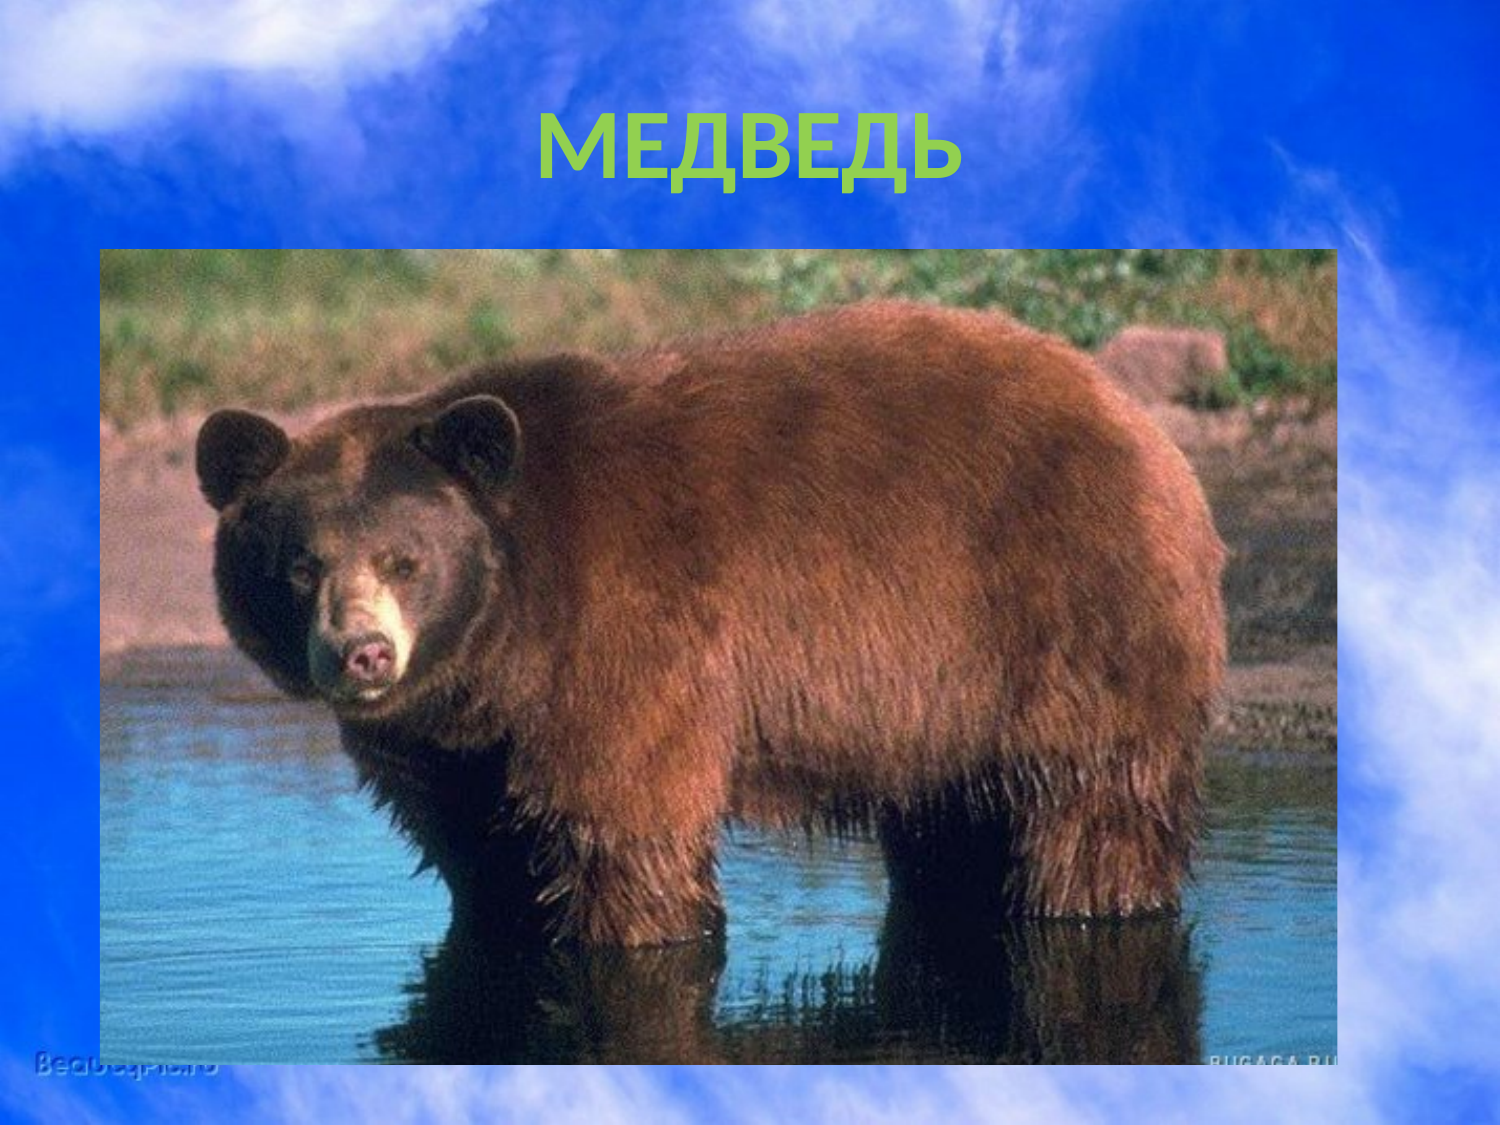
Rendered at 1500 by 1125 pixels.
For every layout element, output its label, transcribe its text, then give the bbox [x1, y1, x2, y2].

picture [0, 0, 1500, 1125]
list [99, 249, 1338, 1066]
title МЕДВЕДЬ [75, 45, 1425, 233]
